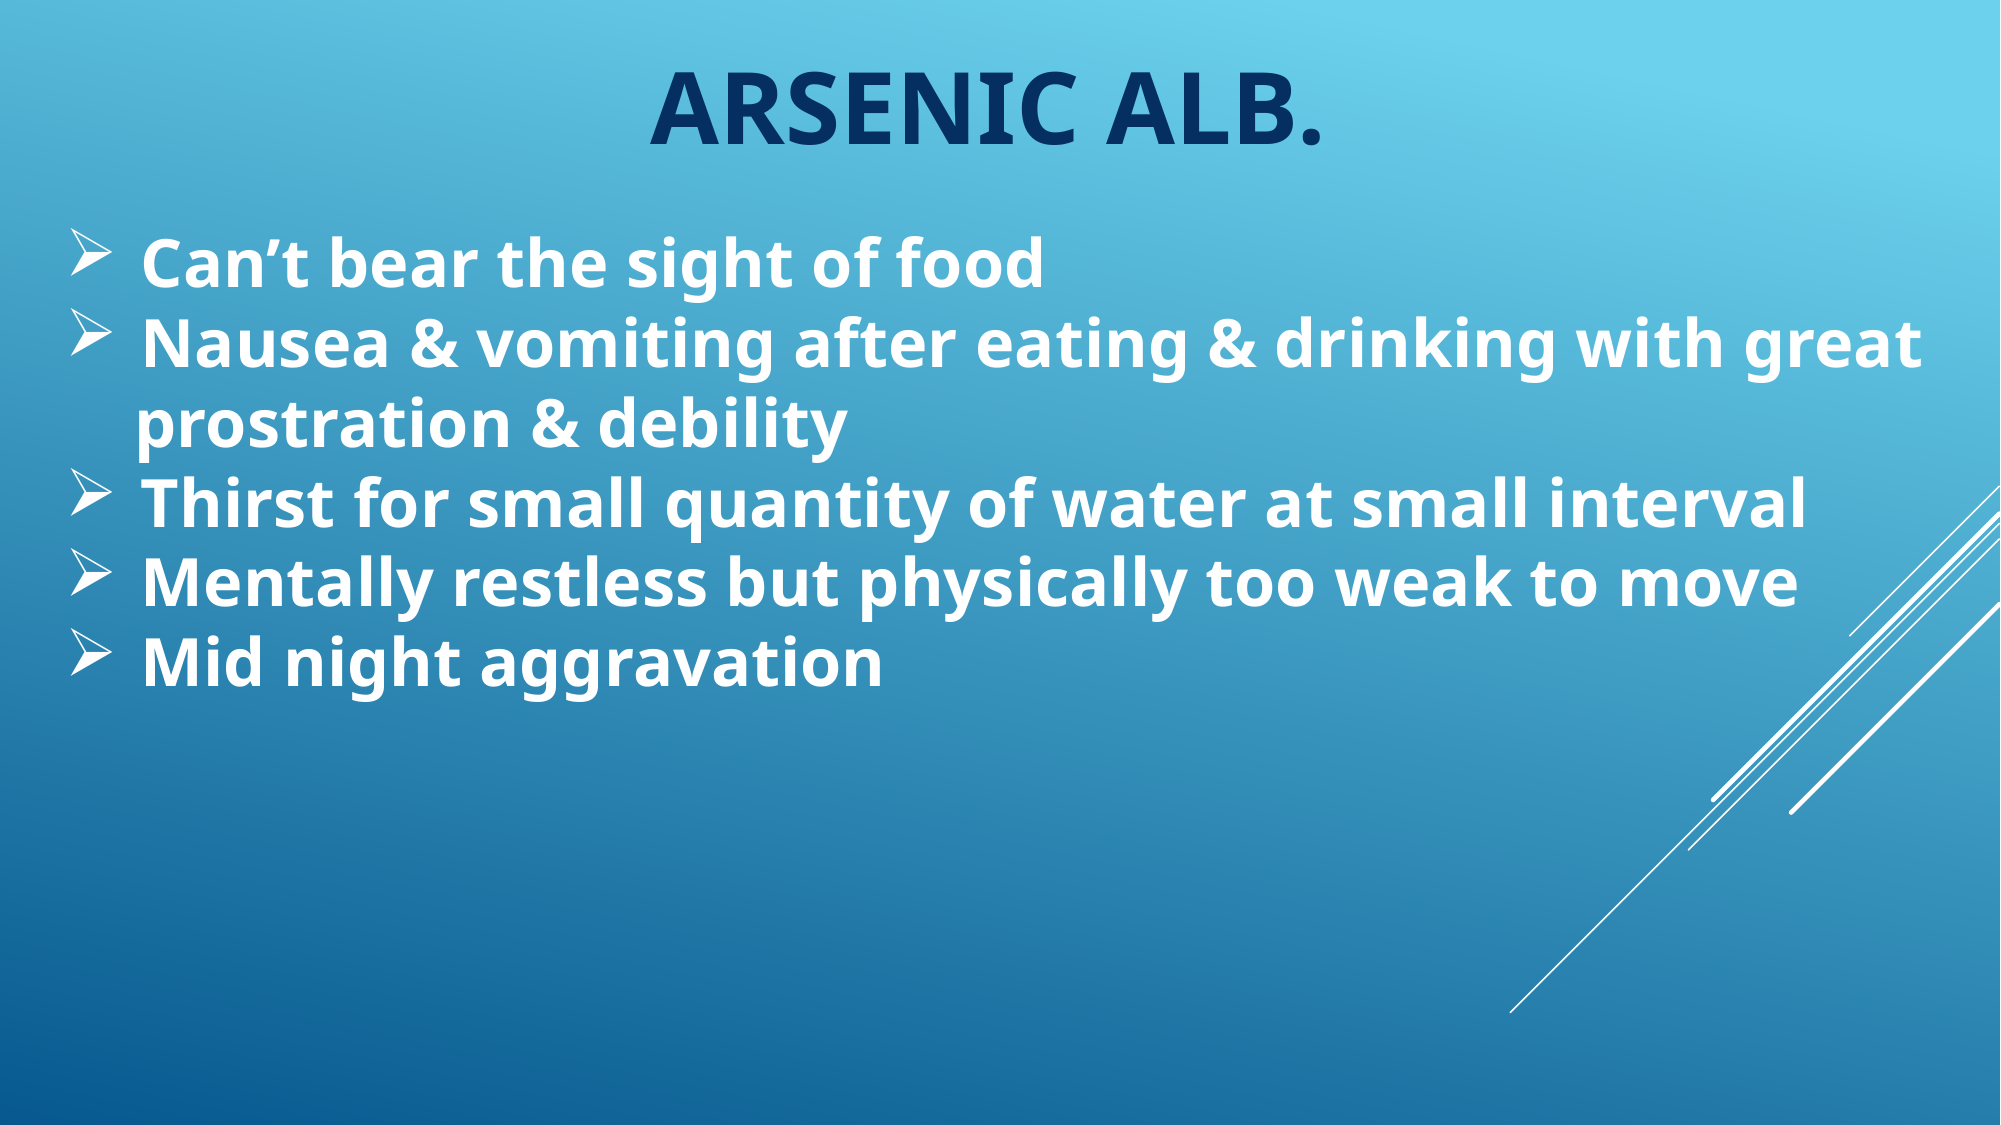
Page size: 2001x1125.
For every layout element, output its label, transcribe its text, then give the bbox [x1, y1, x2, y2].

text_box Can’t bear the sight of food Nausea & vomiting after eating & drinking with great prostration & debility Thirst for small quantity of water at small interval Mentally restless but physically too weak to move Mid night aggravation [50, 212, 1940, 788]
text_box ARSENIC ALB. [635, 36, 1342, 172]
